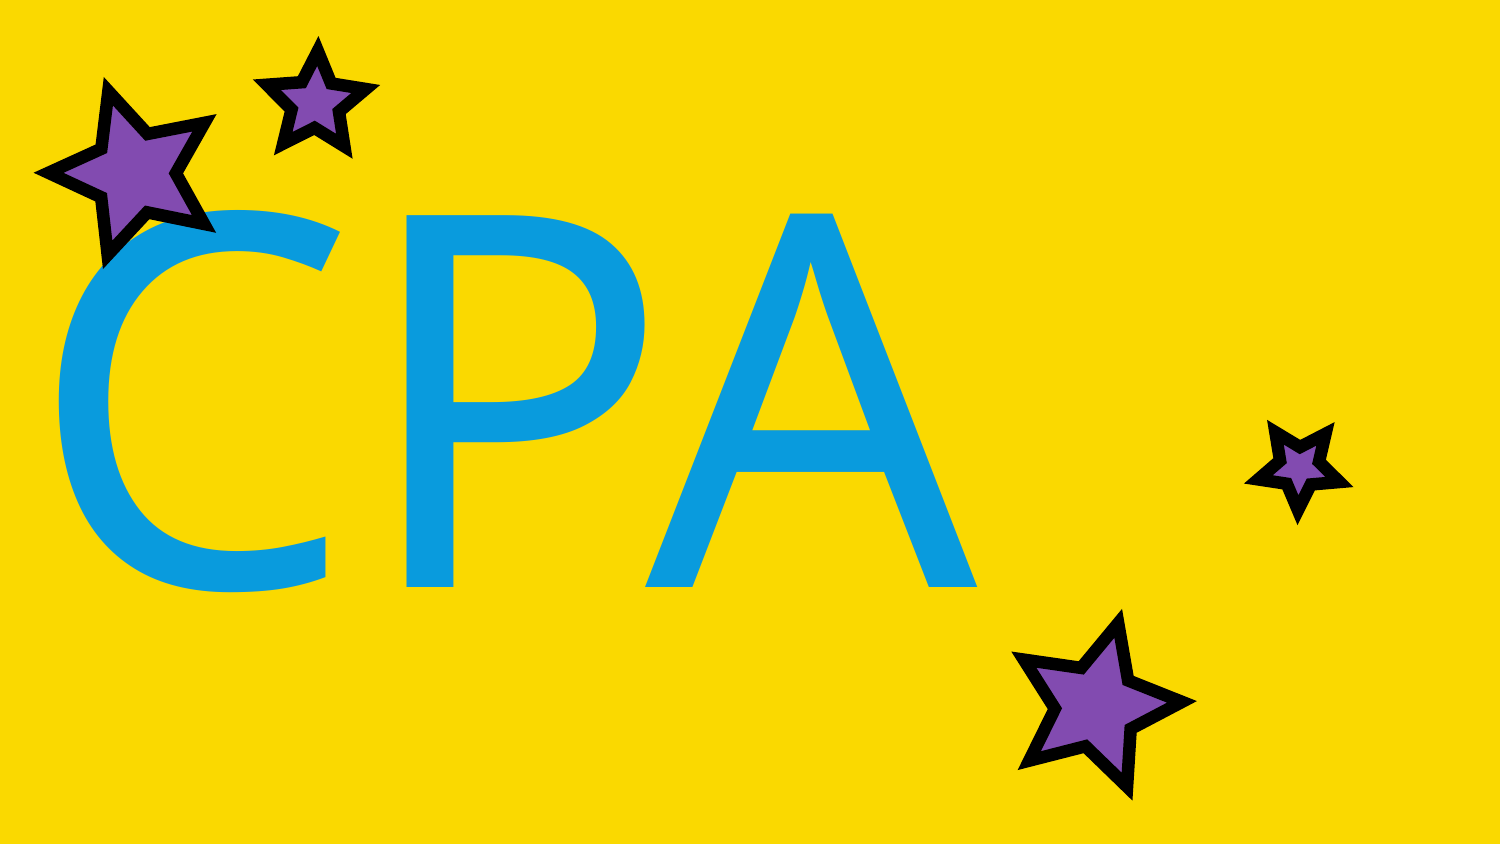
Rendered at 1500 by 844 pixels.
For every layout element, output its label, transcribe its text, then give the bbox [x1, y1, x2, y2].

text_box [48, 91, 205, 255]
title CPA [0, 135, 1007, 709]
text_box [1023, 623, 1182, 787]
text_box [266, 51, 366, 147]
text_box [1258, 432, 1340, 511]
